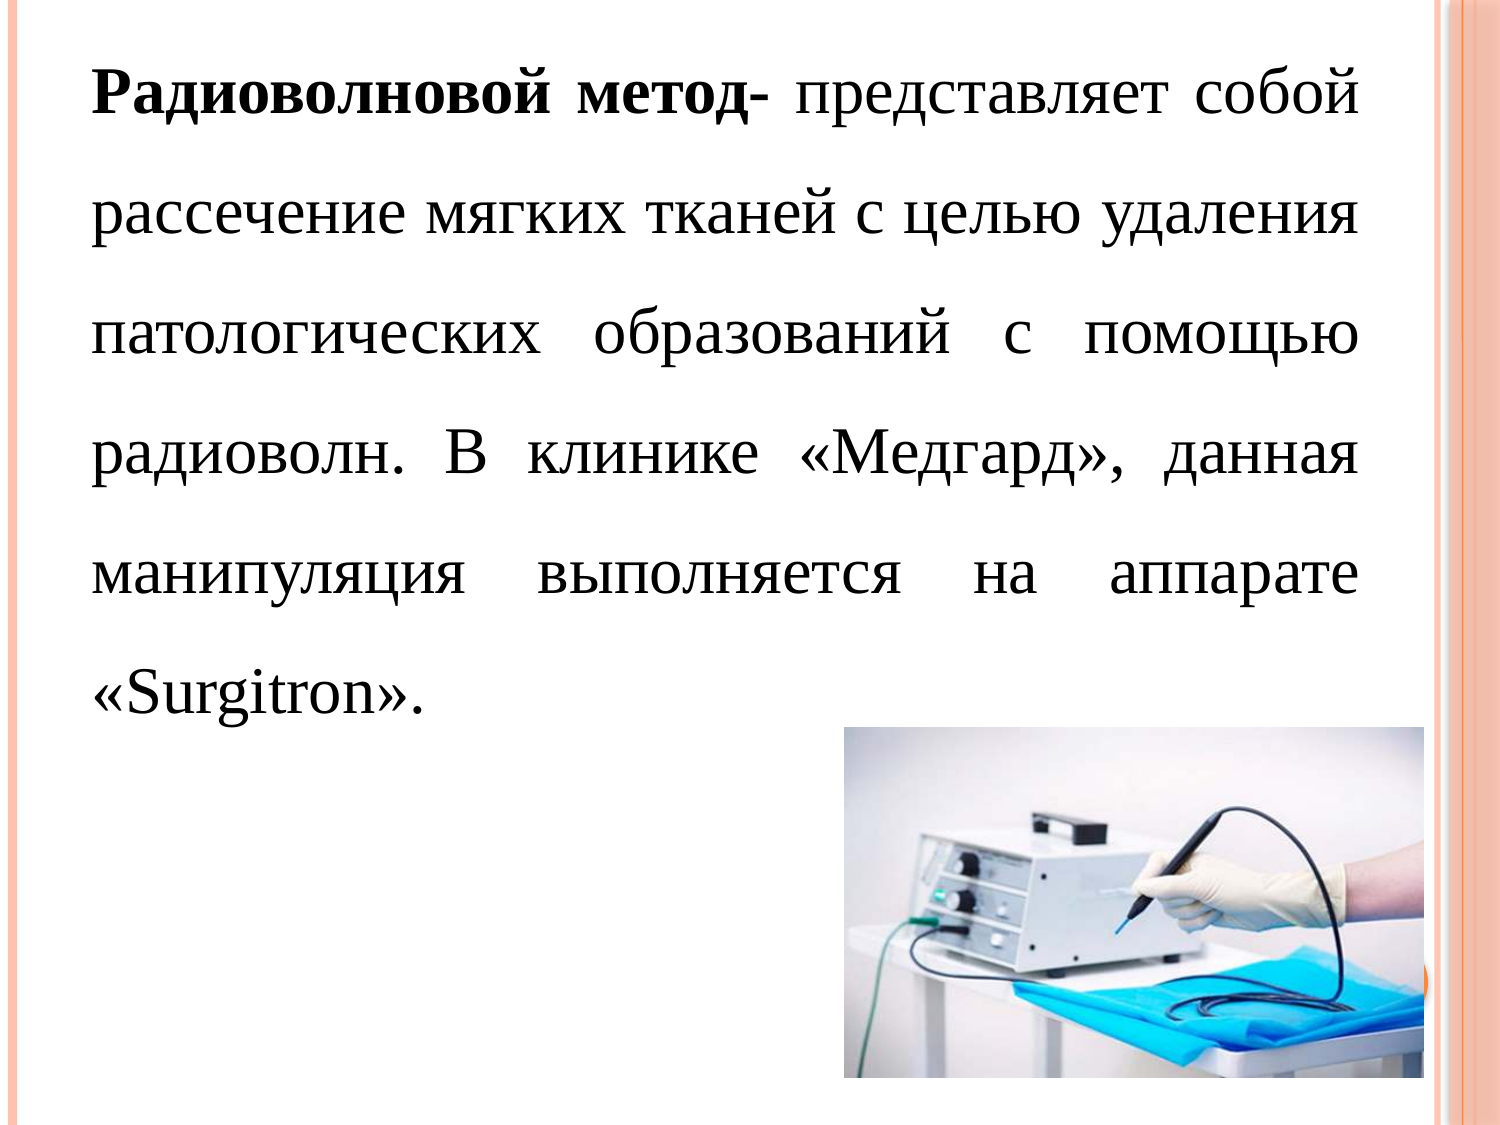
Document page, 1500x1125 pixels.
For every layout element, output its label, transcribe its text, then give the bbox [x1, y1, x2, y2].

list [843, 727, 1424, 1079]
text_box Радиоволновой метод- представляет собой рассечение мягких тканей с целью удаления патологических образований с помощью радиоволн. В клинике «Медгард», данная манипуляция выполняется на аппарате «Surgitron». [76, 0, 1376, 735]
